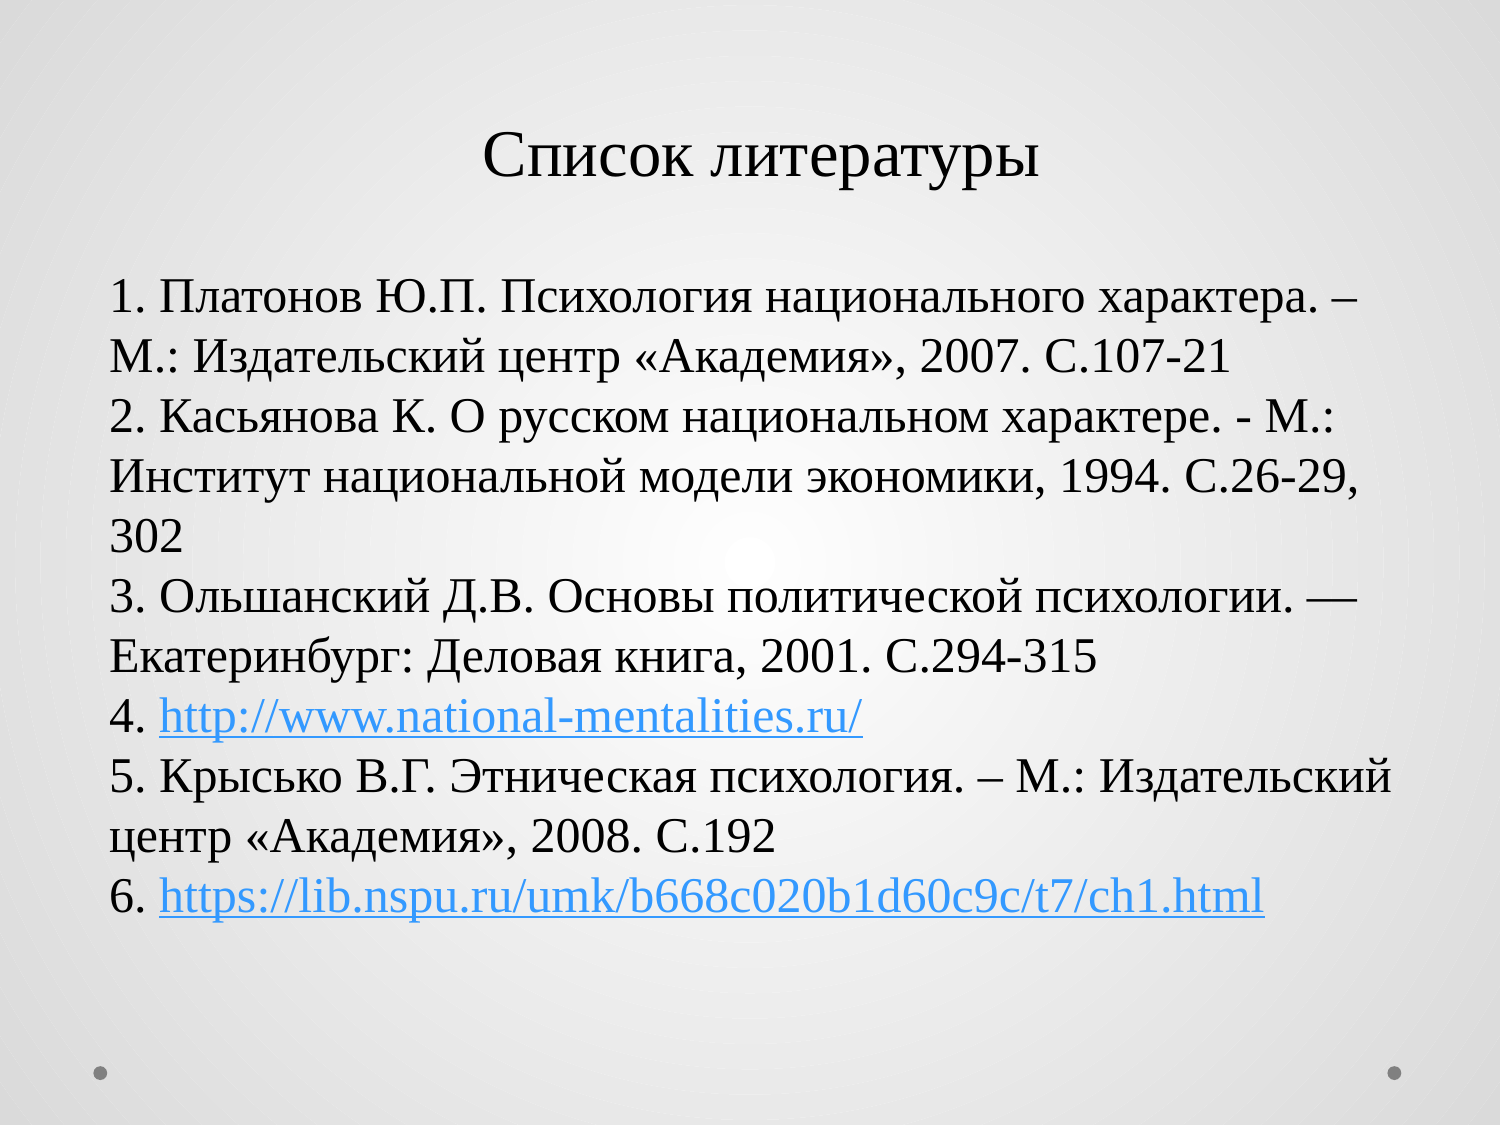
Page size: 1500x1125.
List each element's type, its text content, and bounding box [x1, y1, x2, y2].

text_box 1. Платонов Ю.П. Психология национального характера. – М.: Издательский центр «Академия», 2007. С.107-21 2. Касьянова К. О русском национальном характере. - М.: Институт национальной модели экономики, 1994. С.26-29, 302 3. Ольшанский Д.В. Основы политической психологии. — Екатеринбург: Деловая книга, 2001. С.294-315 4. http://www.national-mentalities.ru/ 5. Крысько В.Г. Этническая психология. – М.: Издательский центр «Академия», 2008. С.192 6. https://lib.nspu.ru/umk/b668c020b1d60c9c/t7/ch1.html [94, 255, 1430, 991]
text_box Список литературы [348, 102, 1176, 198]
